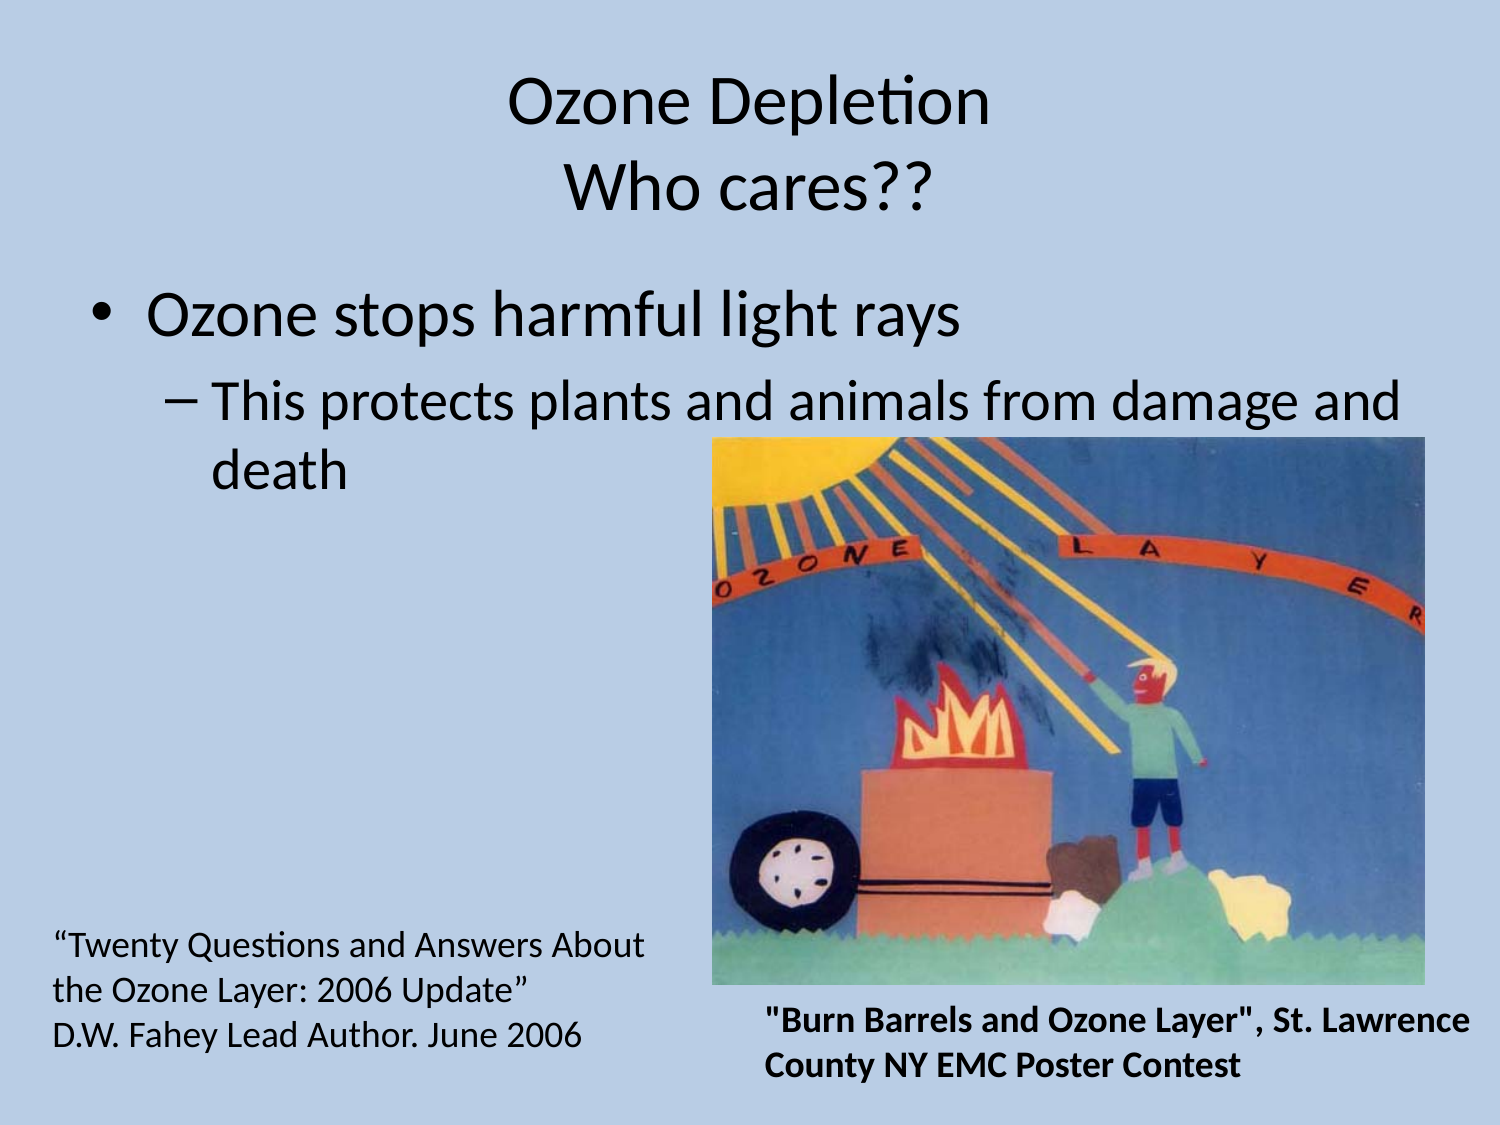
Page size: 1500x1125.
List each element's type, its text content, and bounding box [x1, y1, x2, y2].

picture [712, 437, 1426, 985]
text_box "Burn Barrels and Ozone Layer", St. Lawrence County NY EMC Poster Contest [749, 987, 1500, 1093]
title Ozone Depletion Who cares?? [75, 45, 1425, 233]
text_box “Twenty Questions and Answers About the Ozone Layer: 2006 Update” D.W. Fahey Lead Author. June 2006 [37, 912, 675, 1063]
list Ozone stops harmful light rays This protects plants and animals from damage and death [75, 262, 1425, 1005]
